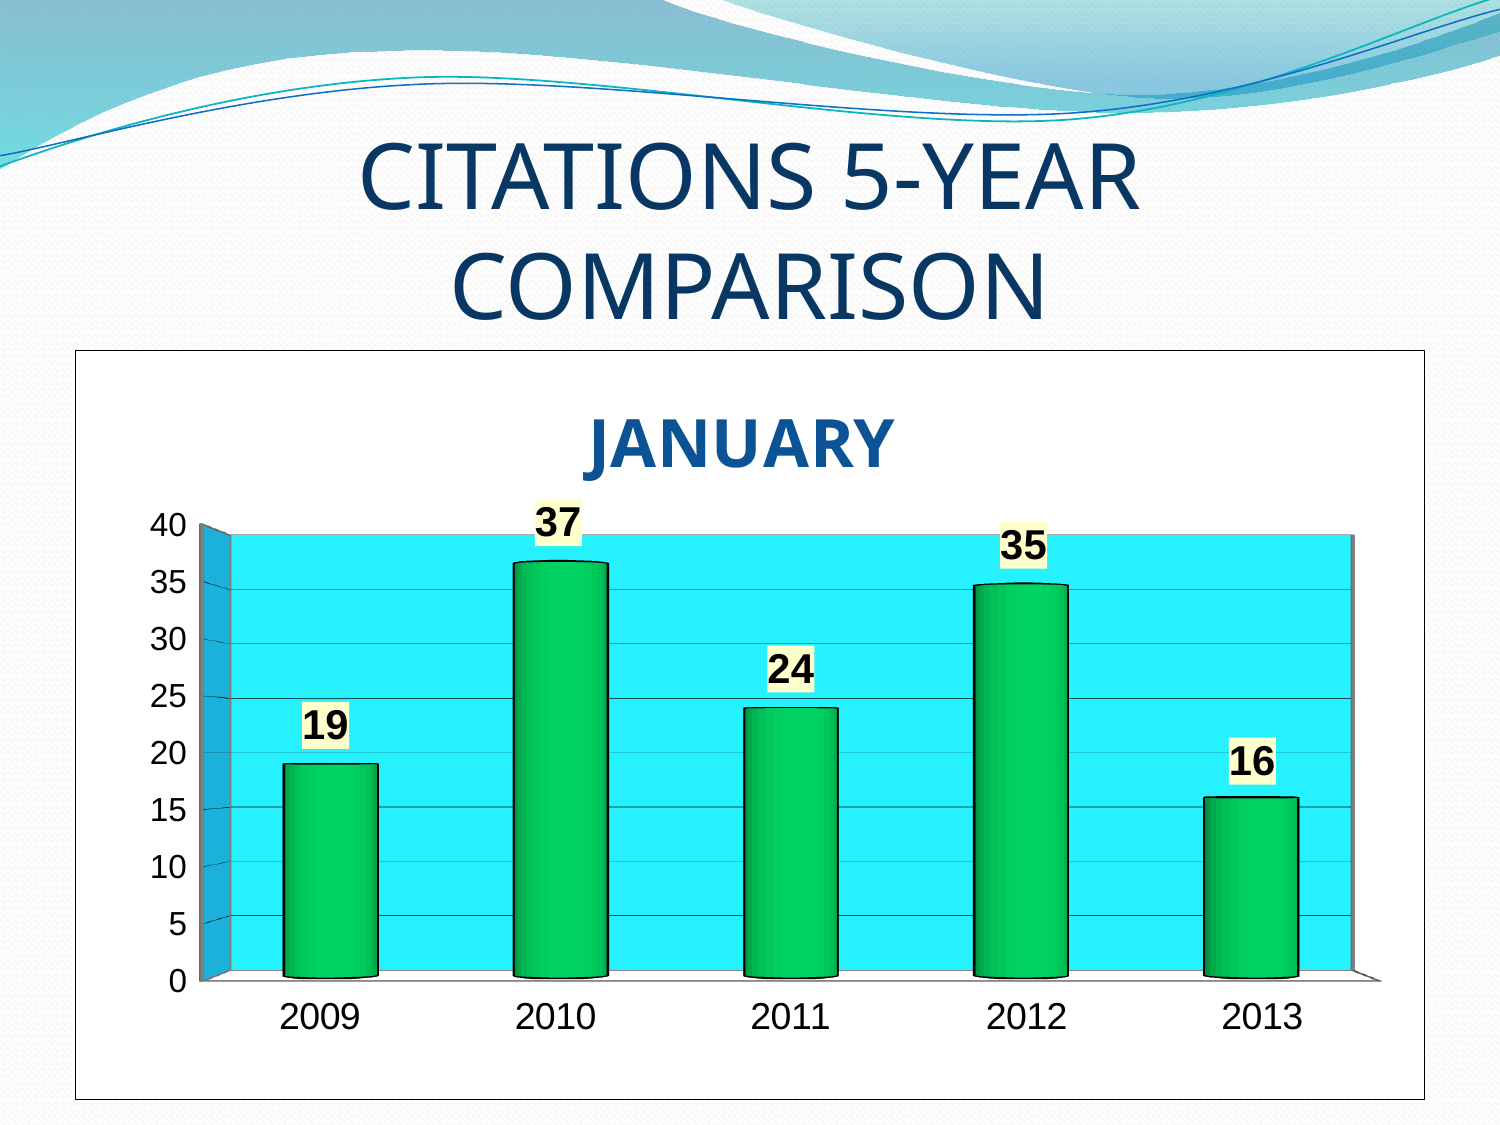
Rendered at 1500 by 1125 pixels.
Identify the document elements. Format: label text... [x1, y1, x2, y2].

chart [74, 349, 1426, 1101]
title CITATIONS 5-YEAR COMPARISON [75, 149, 1425, 338]
